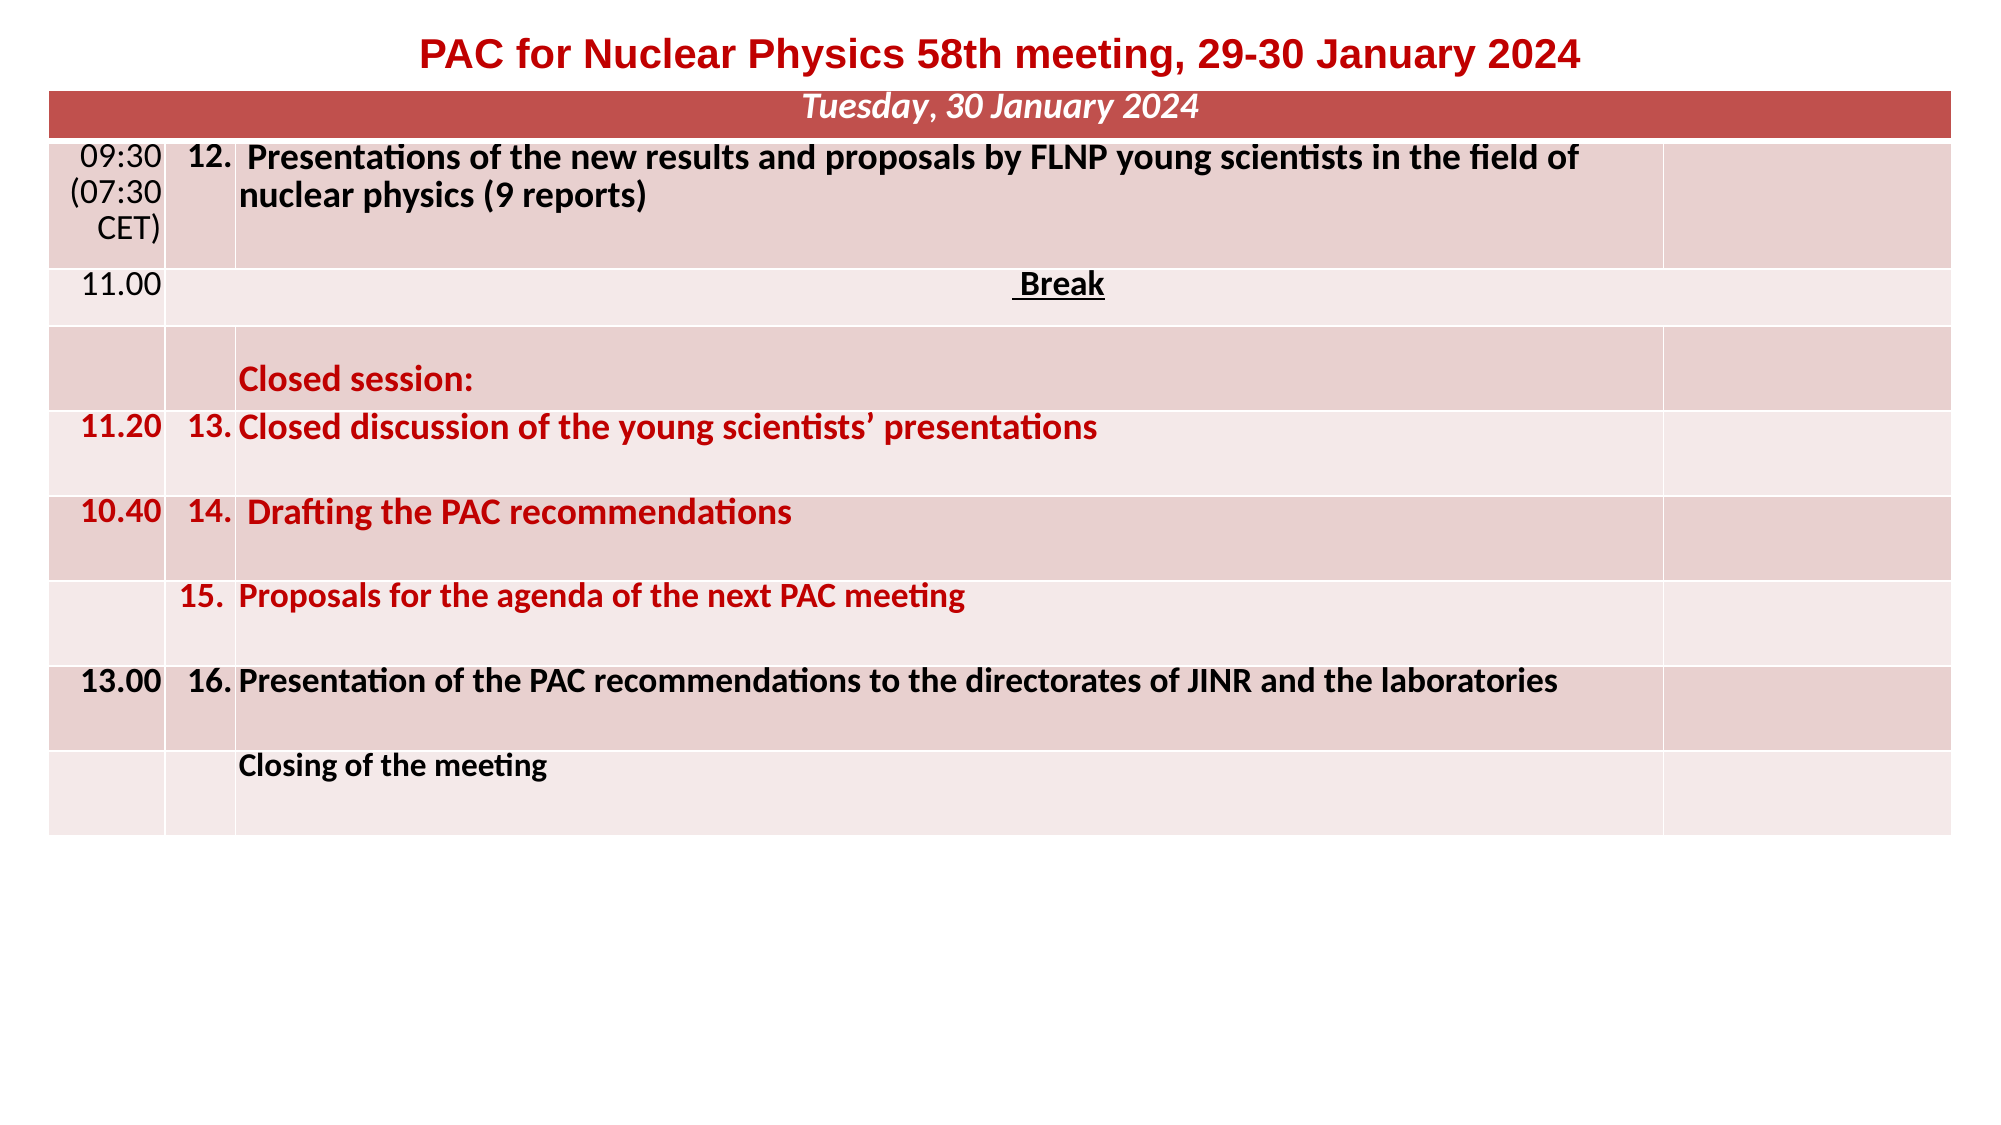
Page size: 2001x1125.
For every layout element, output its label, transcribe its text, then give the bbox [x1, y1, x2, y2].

text_box PAC for Nuclear Physics 58th meeting, 29-30 January 2024 [47, 19, 1953, 84]
table_cell 13. [166, 412, 235, 495]
table_cell [1664, 497, 1951, 580]
table_cell [1664, 327, 1951, 410]
table_cell 12. [166, 144, 235, 268]
table_cell 11.00 [49, 270, 164, 325]
table_cell [1664, 582, 1951, 665]
table_cell Proposals for the agenda of the next PAC meeting [236, 582, 1663, 665]
table_cell [166, 327, 235, 410]
table_cell 15. [166, 582, 235, 665]
table_cell Closed discussion of the young scientists’ presentations [236, 412, 1663, 495]
table_cell [49, 582, 164, 665]
table_cell [1664, 144, 1951, 268]
table_cell [1664, 412, 1951, 495]
table_cell Drafting the PAC recommendations [236, 497, 1663, 580]
table_cell 13.00 [49, 667, 164, 750]
table_cell Presentation of the PAC recommendations to the directorates of JINR and the laboratories [236, 667, 1663, 750]
table_cell 16. [166, 667, 235, 750]
table_cell [49, 327, 164, 410]
table_cell 11.20 [49, 412, 164, 495]
table_cell [166, 752, 235, 835]
table_cell Closed session: [236, 327, 1663, 410]
table_cell 10.40 [49, 497, 164, 580]
table_cell Break [166, 270, 1951, 325]
table_cell 09:30 (07:30 CET) [49, 144, 164, 268]
table_cell Presentations of the new results and proposals by FLNP young scientists in the field of nuclear physics (9 reports) [236, 144, 1663, 268]
table_cell [1664, 667, 1951, 750]
table_cell 14. [166, 497, 235, 580]
table_header Tuesday, 30 January 2024 [49, 91, 1951, 138]
table_cell [49, 752, 164, 835]
table_cell Closing of the meeting [236, 752, 1663, 835]
table_cell [1664, 752, 1951, 835]
